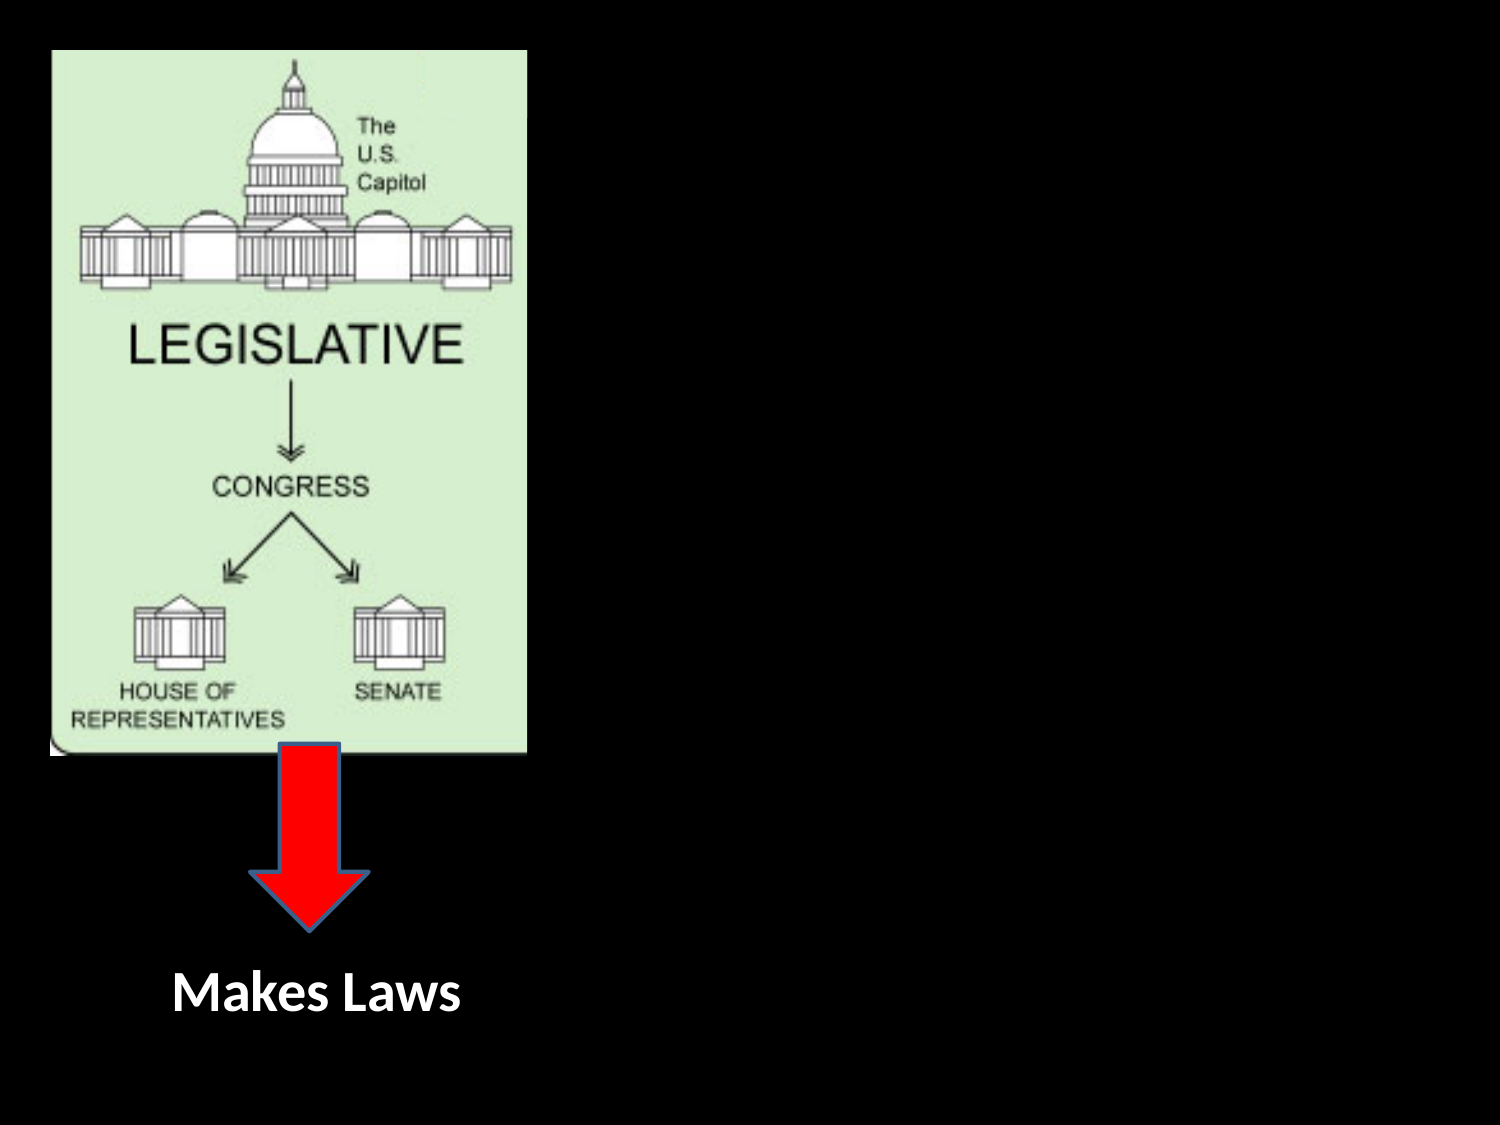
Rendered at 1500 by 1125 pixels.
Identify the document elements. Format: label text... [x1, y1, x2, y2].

text_box [248, 764, 371, 934]
picture [49, 49, 528, 756]
text_box Makes Laws [156, 946, 478, 1031]
